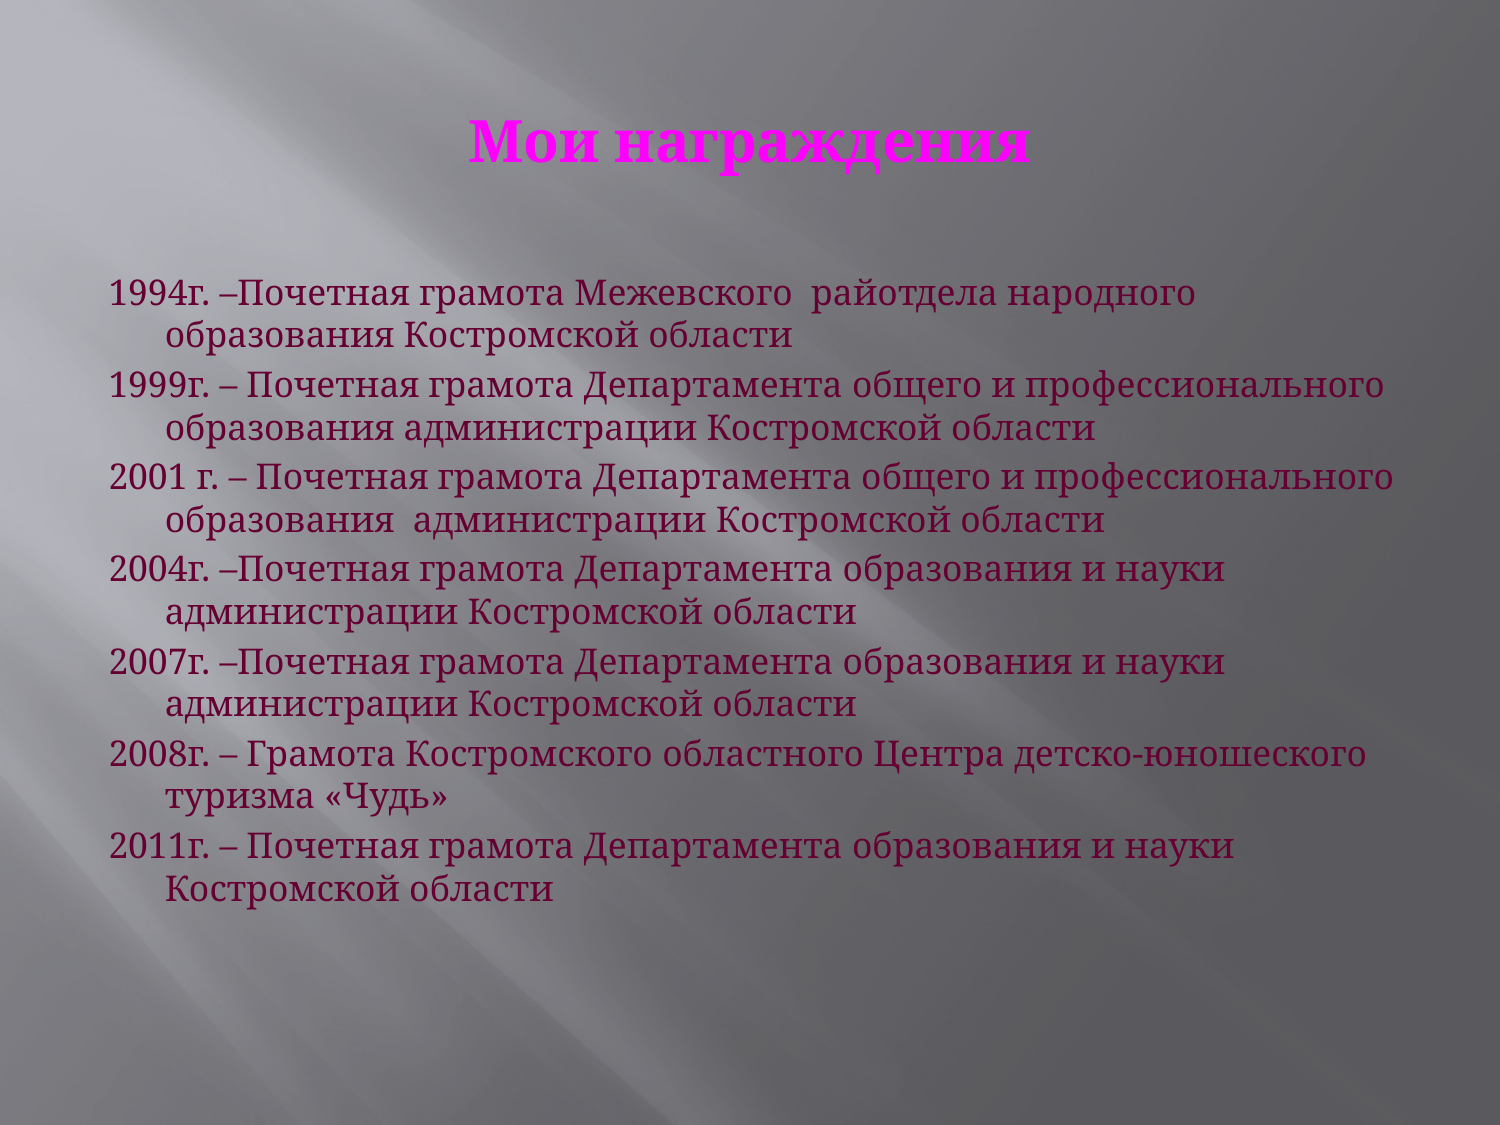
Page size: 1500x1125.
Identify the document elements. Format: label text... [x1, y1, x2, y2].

list 1994г. –Почетная грамота Межевского райотдела народного образования Костромской области 1999г. – Почетная грамота Департамента общего и профессионального образования администрации Костромской области 2001 г. – Почетная грамота Департамента общего и профессионального образования администрации Костромской области 2004г. –Почетная грамота Департамента образования и науки администрации Костромской области 2007г. –Почетная грамота Департамента образования и науки администрации Костромской области 2008г. – Грамота Костромского областного Центра детско-юношеского туризма «Чудь» 2011г. – Почетная грамота Департамента образования и науки Костромской области [75, 262, 1425, 1035]
title Мои награждения [75, 45, 1425, 233]
